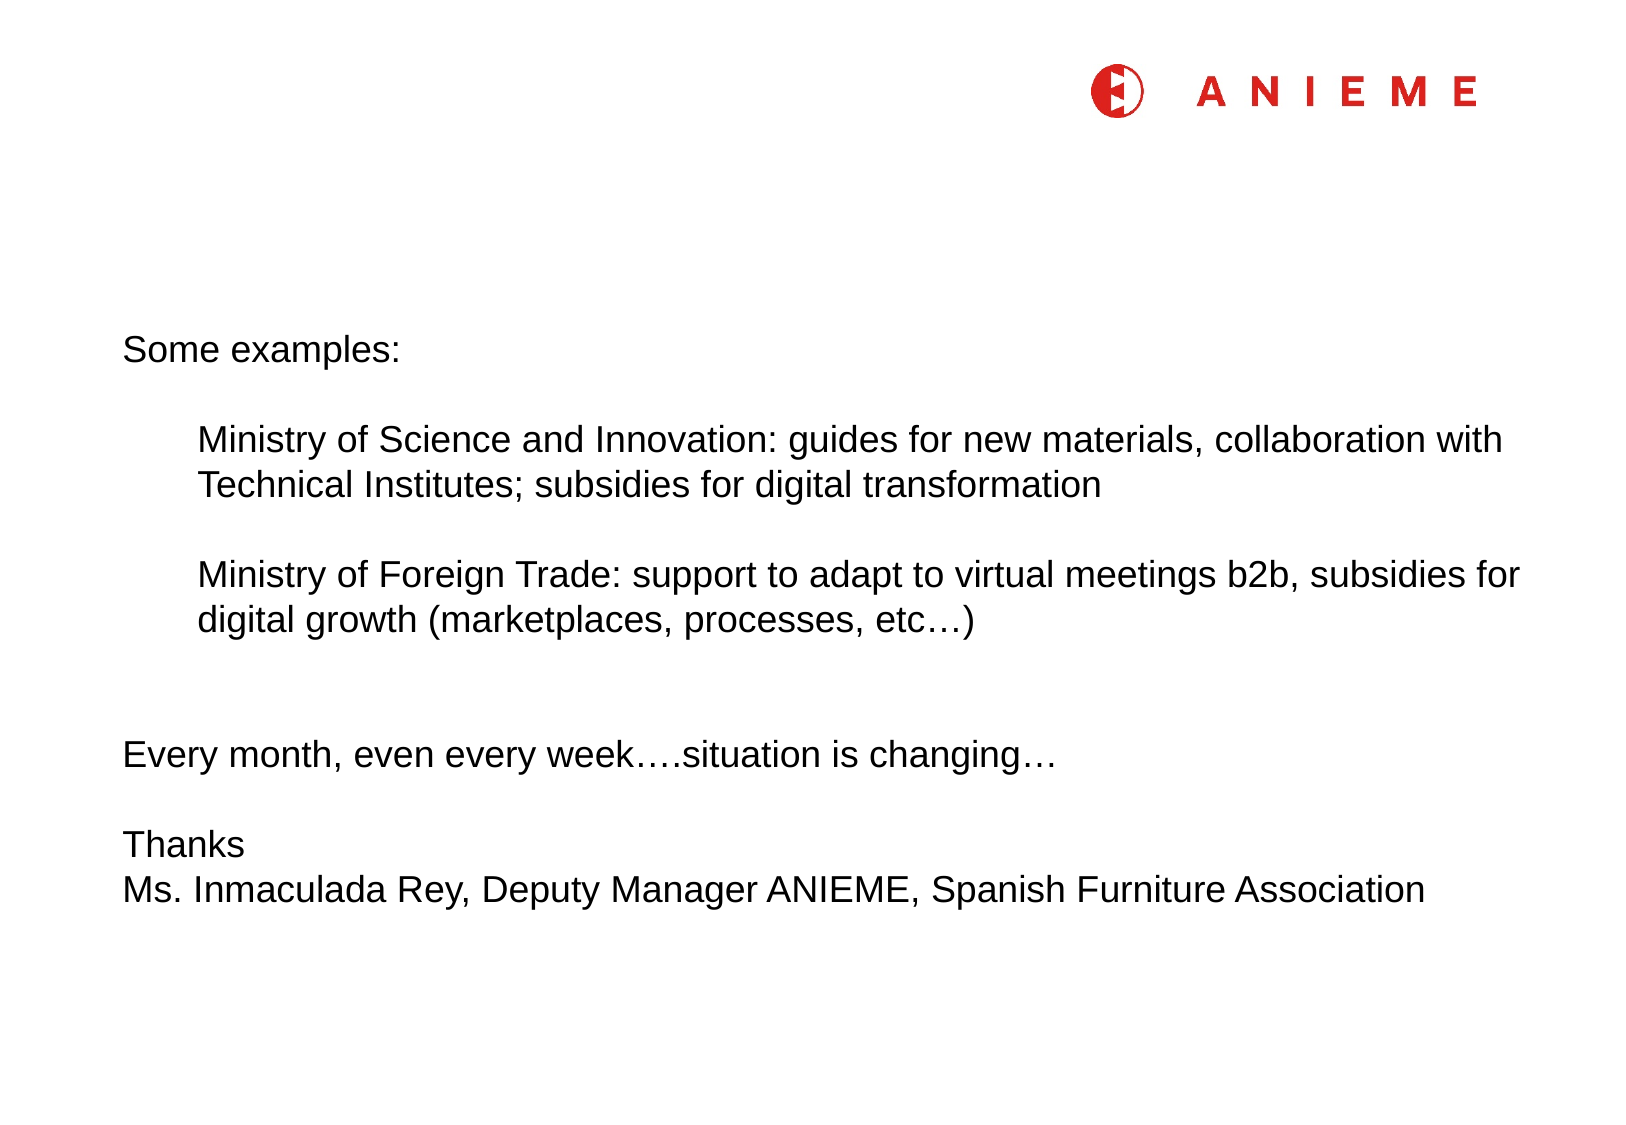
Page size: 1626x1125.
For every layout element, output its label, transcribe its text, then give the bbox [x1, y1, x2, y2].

picture [1091, 64, 1476, 118]
text_box Some examples: Ministry of Science and Innovation: guides for new materials, collaboration with Technical Institutes; subsidies for digital transformation Ministry of Foreign Trade: support to adapt to virtual meetings b2b, subsidies for digital growth (marketplaces, processes, etc…) Every month, even every week….situation is changing… Thanks Ms. Inmaculada Rey, Deputy Manager ANIEME, Spanish Furniture Association [107, 193, 1558, 1125]
